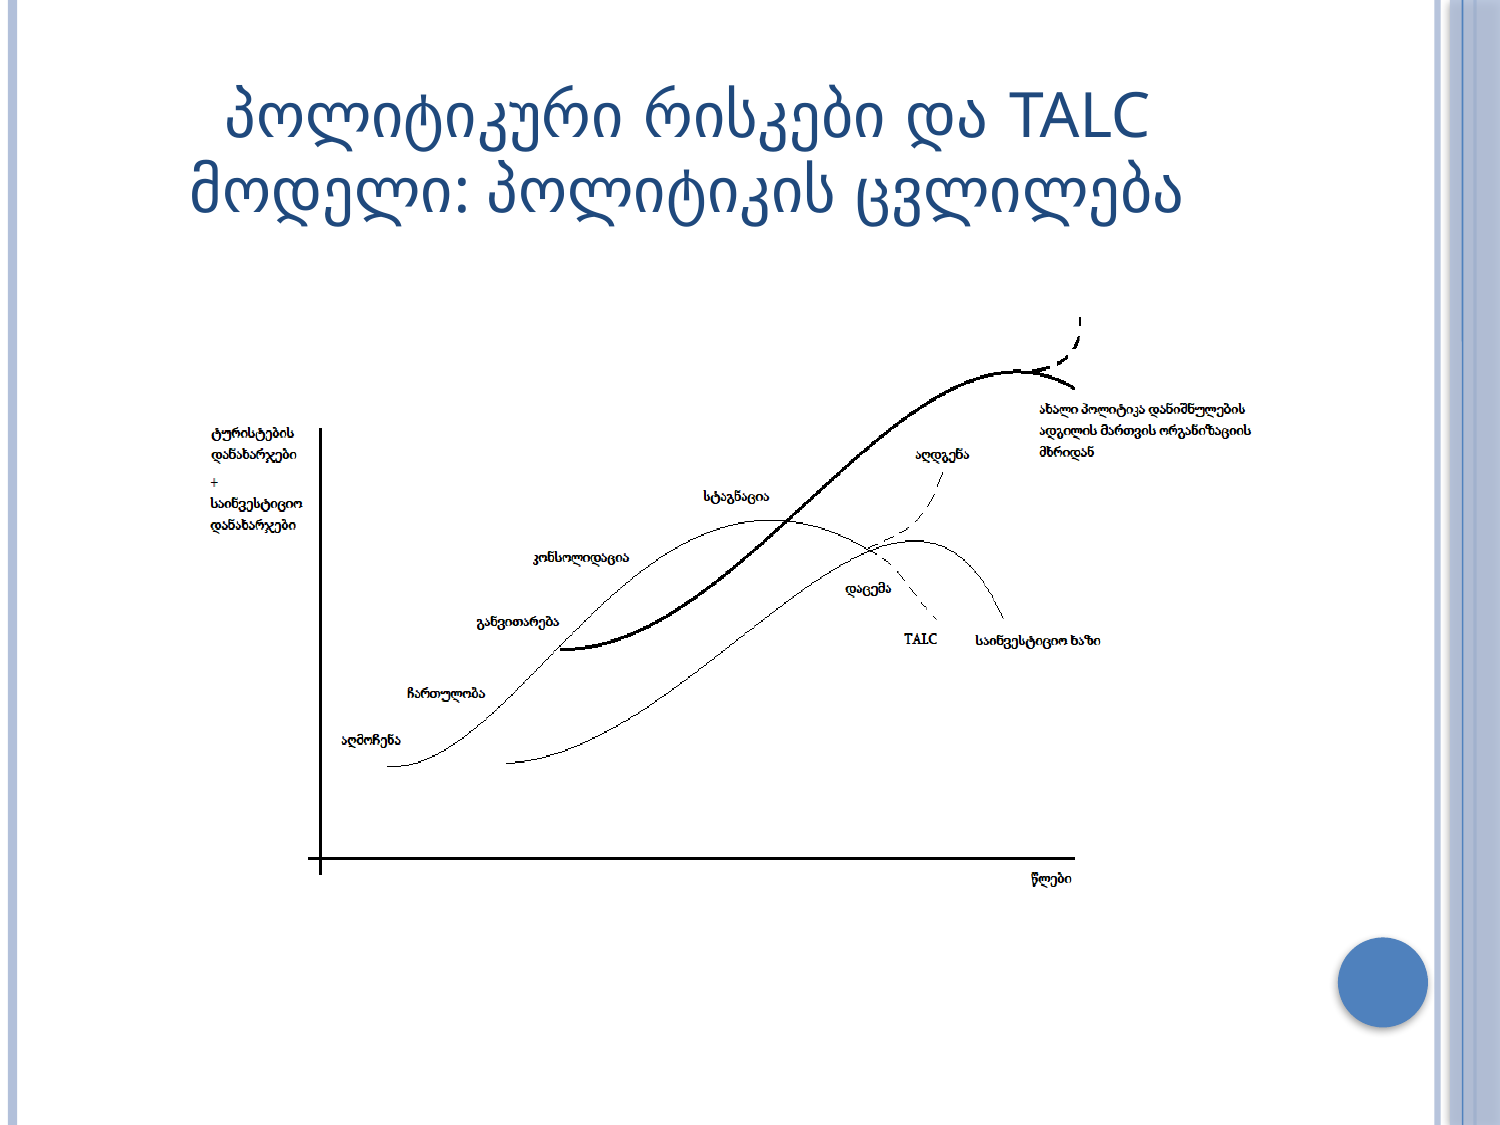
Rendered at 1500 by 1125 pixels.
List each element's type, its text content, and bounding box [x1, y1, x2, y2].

title პოლიტიკური რისკები და TALC მოდელი: პოლიტიკის ცვლილება [75, 45, 1300, 233]
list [74, 278, 1301, 941]
